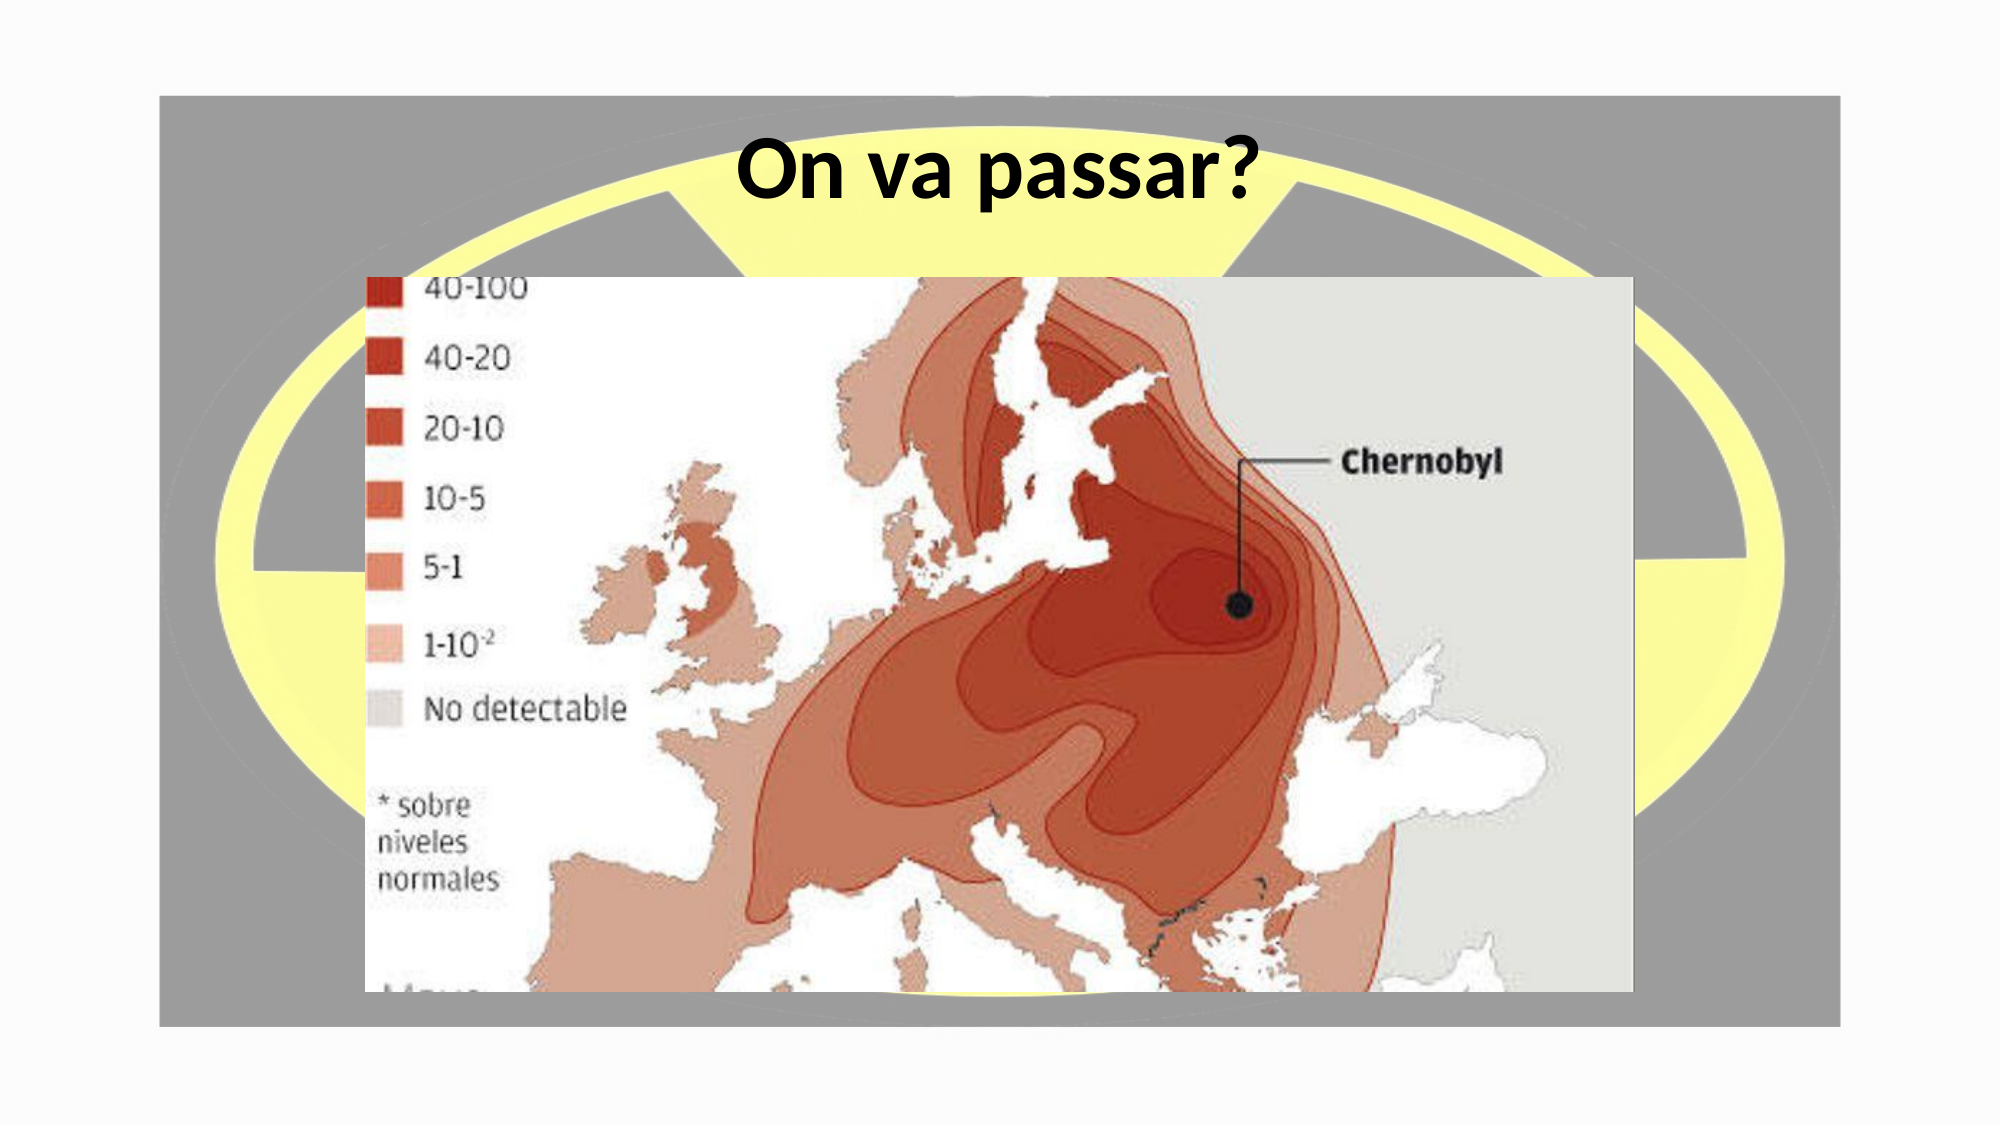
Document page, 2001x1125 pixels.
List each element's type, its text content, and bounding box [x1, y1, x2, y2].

title On va passar? [137, 59, 1863, 278]
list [365, 277, 1635, 992]
